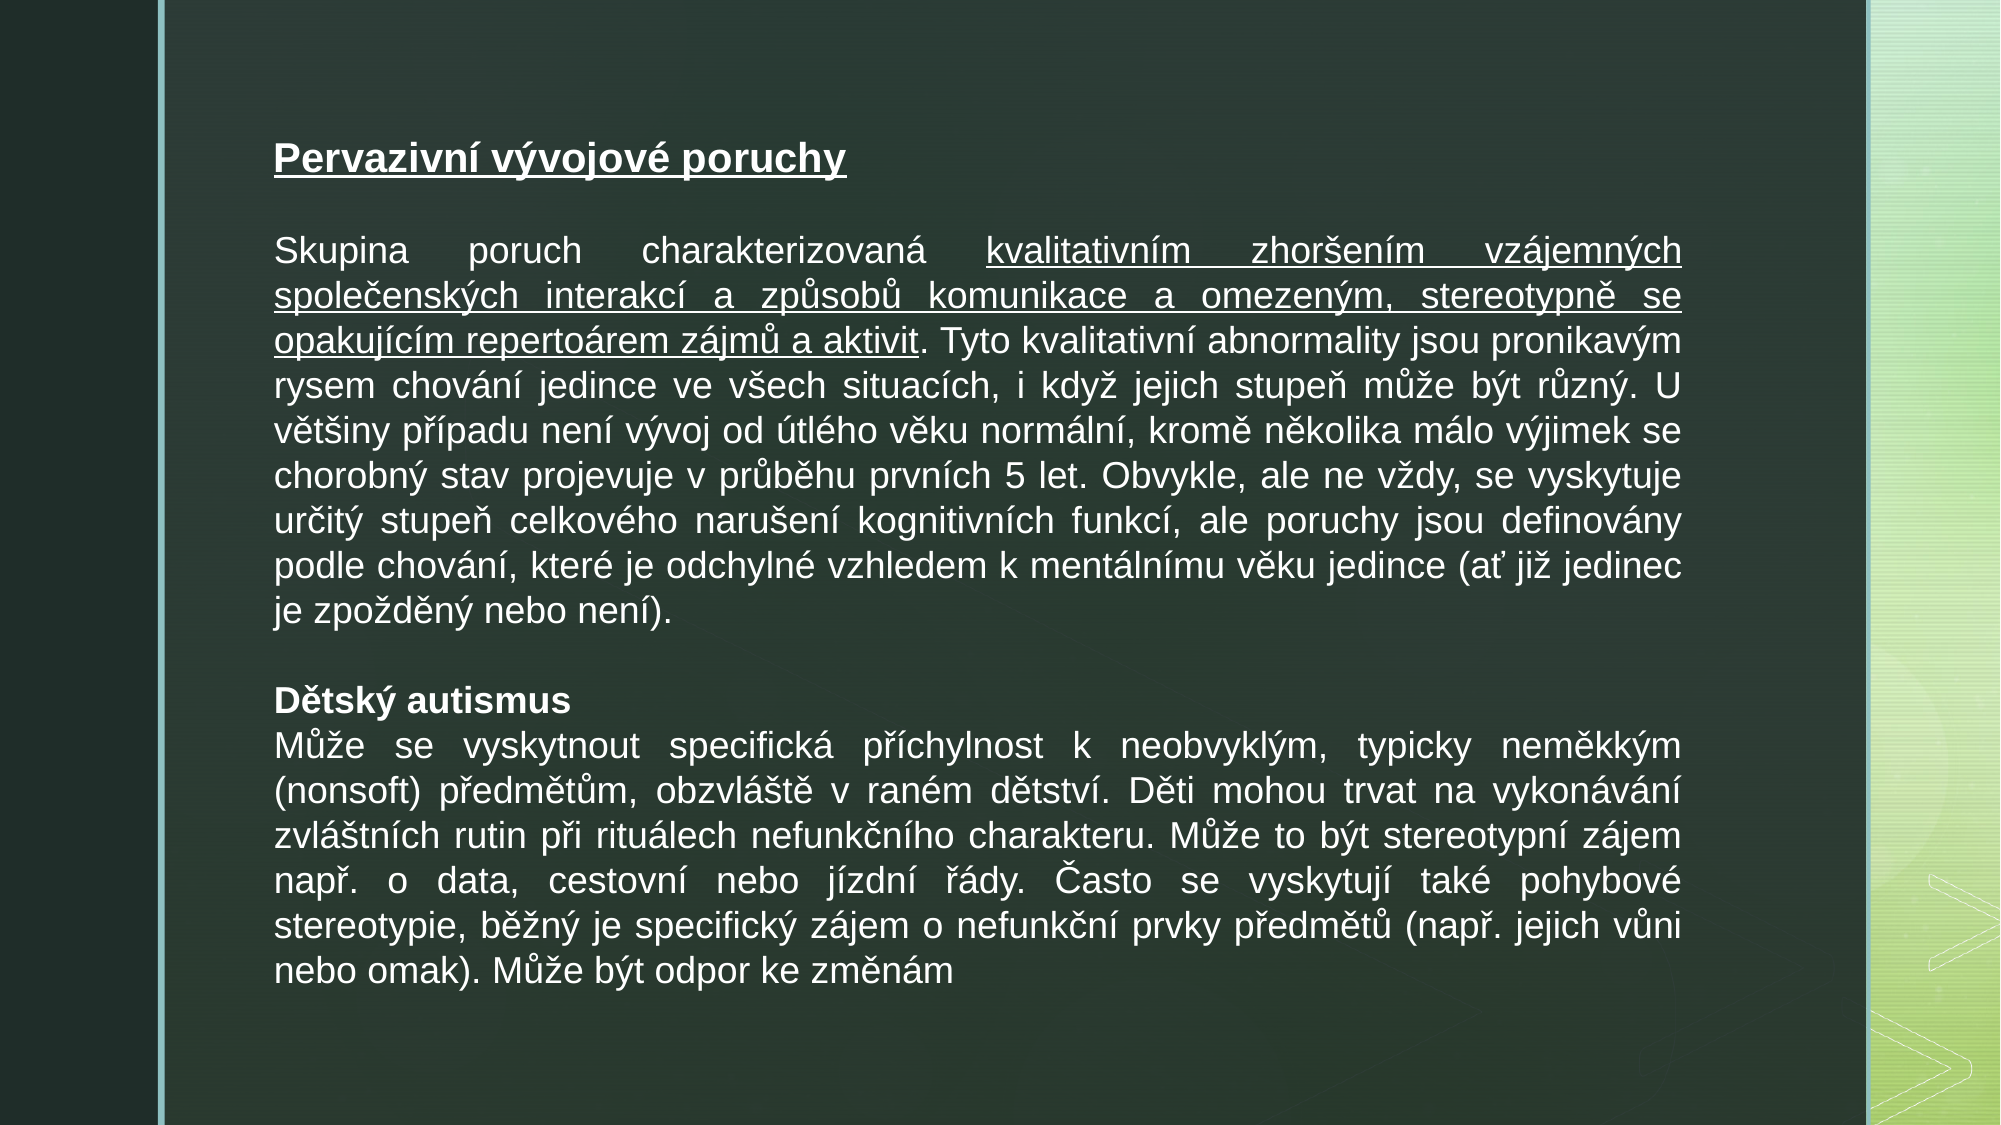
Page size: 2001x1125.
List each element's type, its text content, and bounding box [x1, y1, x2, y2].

picture [1871, 0, 2001, 1125]
text_box Pervazivní vývojové poruchy Skupina poruch charakterizovaná kvalitativním zhoršením vzájemných společenských interakcí a způsobů komunikace a omezeným, stereotypně se opakujícím repertoárem zájmů a aktivit. Tyto kvalitativní abnormality jsou pronikavým rysem chování jedince ve všech situacích, i když jejich stupeň může být různý. U většiny případu není vývoj od útlého věku normální, kromě několika málo výjimek se chorobný stav projevuje v průběhu prvních 5 let. Obvykle, ale ne vždy, se vyskytuje určitý stupeň celkového narušení kognitivních funkcí, ale poruchy jsou definovány podle chování, které je odchylné vzhledem k mentálnímu věku jedince (ať již jedinec je zpožděný nebo není). Dětský autismus Může se vyskytnout specifická příchylnost k neobvyklým, typicky neměkkým (nonsoft) předmětům, obzvláště v raném dětství. Děti mohou trvat na vykonávání zvláštních rutin při rituálech nefunkčního charakteru. Může to být stereotypní zájem např. o data, cestovní nebo jízdní řády. Často se vyskytují také pohybové stereotypie, běžný je specifický zájem o nefunkční prvky předmětů (např. jejich vůni nebo omak). Může být odpor ke změnám [259, 123, 1698, 1044]
